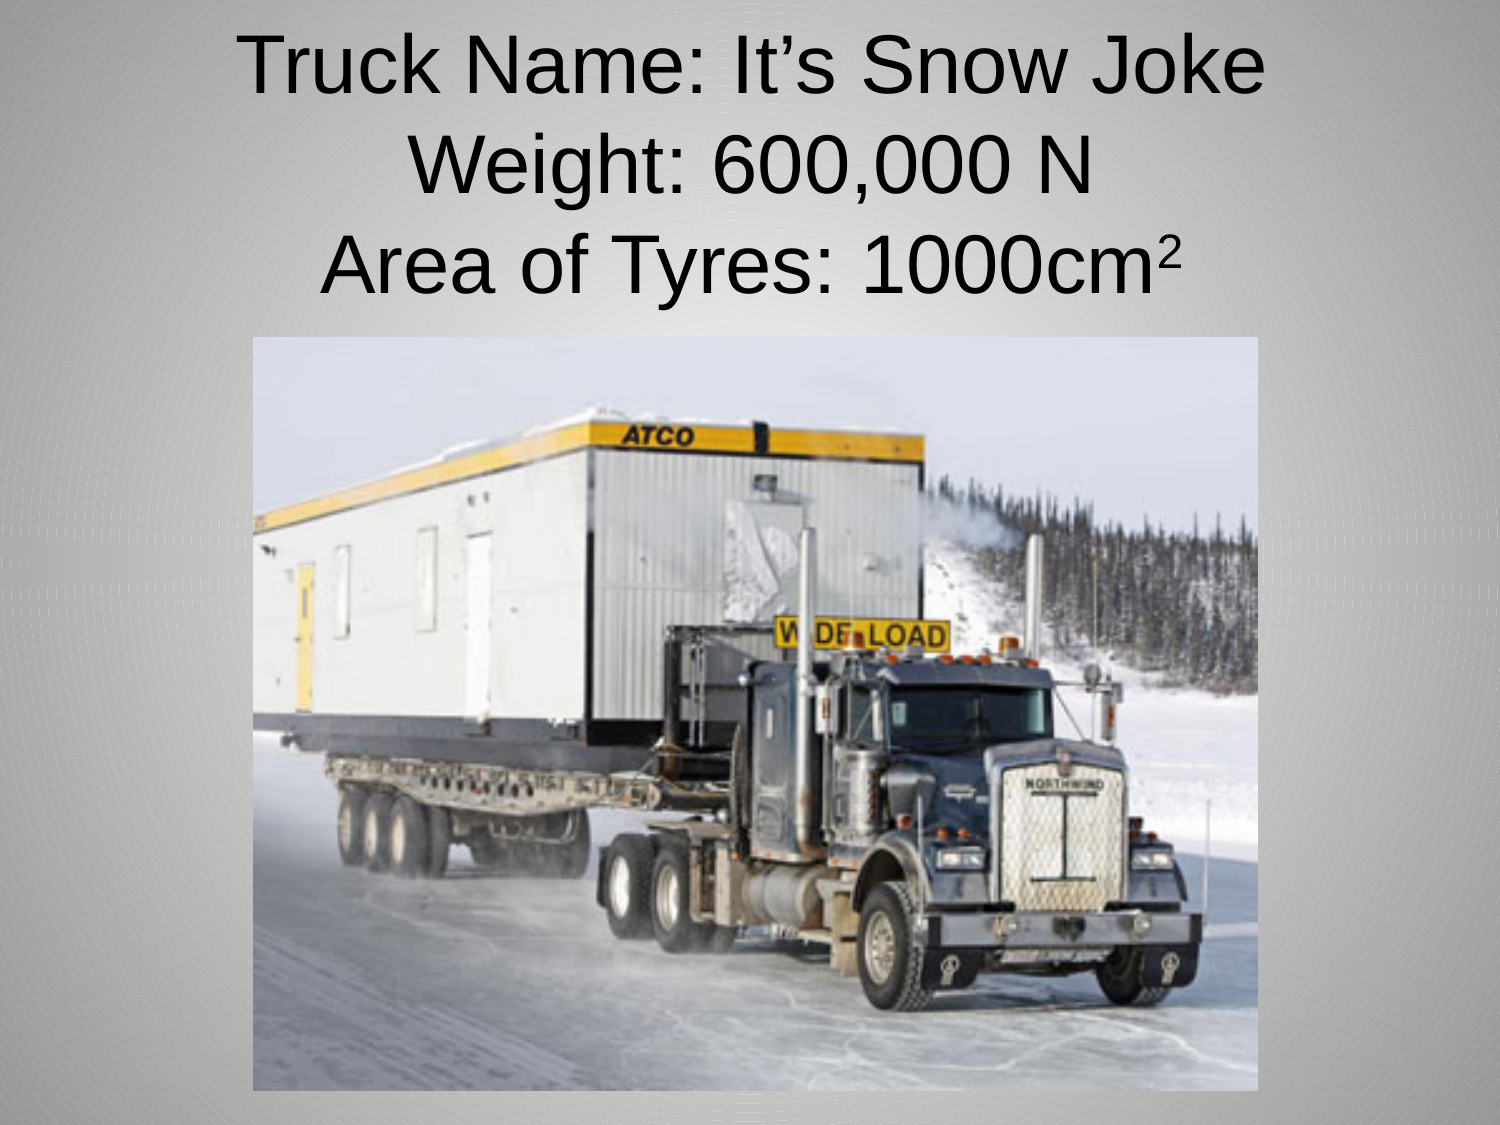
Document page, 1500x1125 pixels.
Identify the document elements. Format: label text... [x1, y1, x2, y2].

picture [253, 337, 1258, 1092]
title Truck Name: It’s Snow Joke Weight: 600,000 N Area of Tyres: 1000cm2 [76, 66, 1428, 255]
